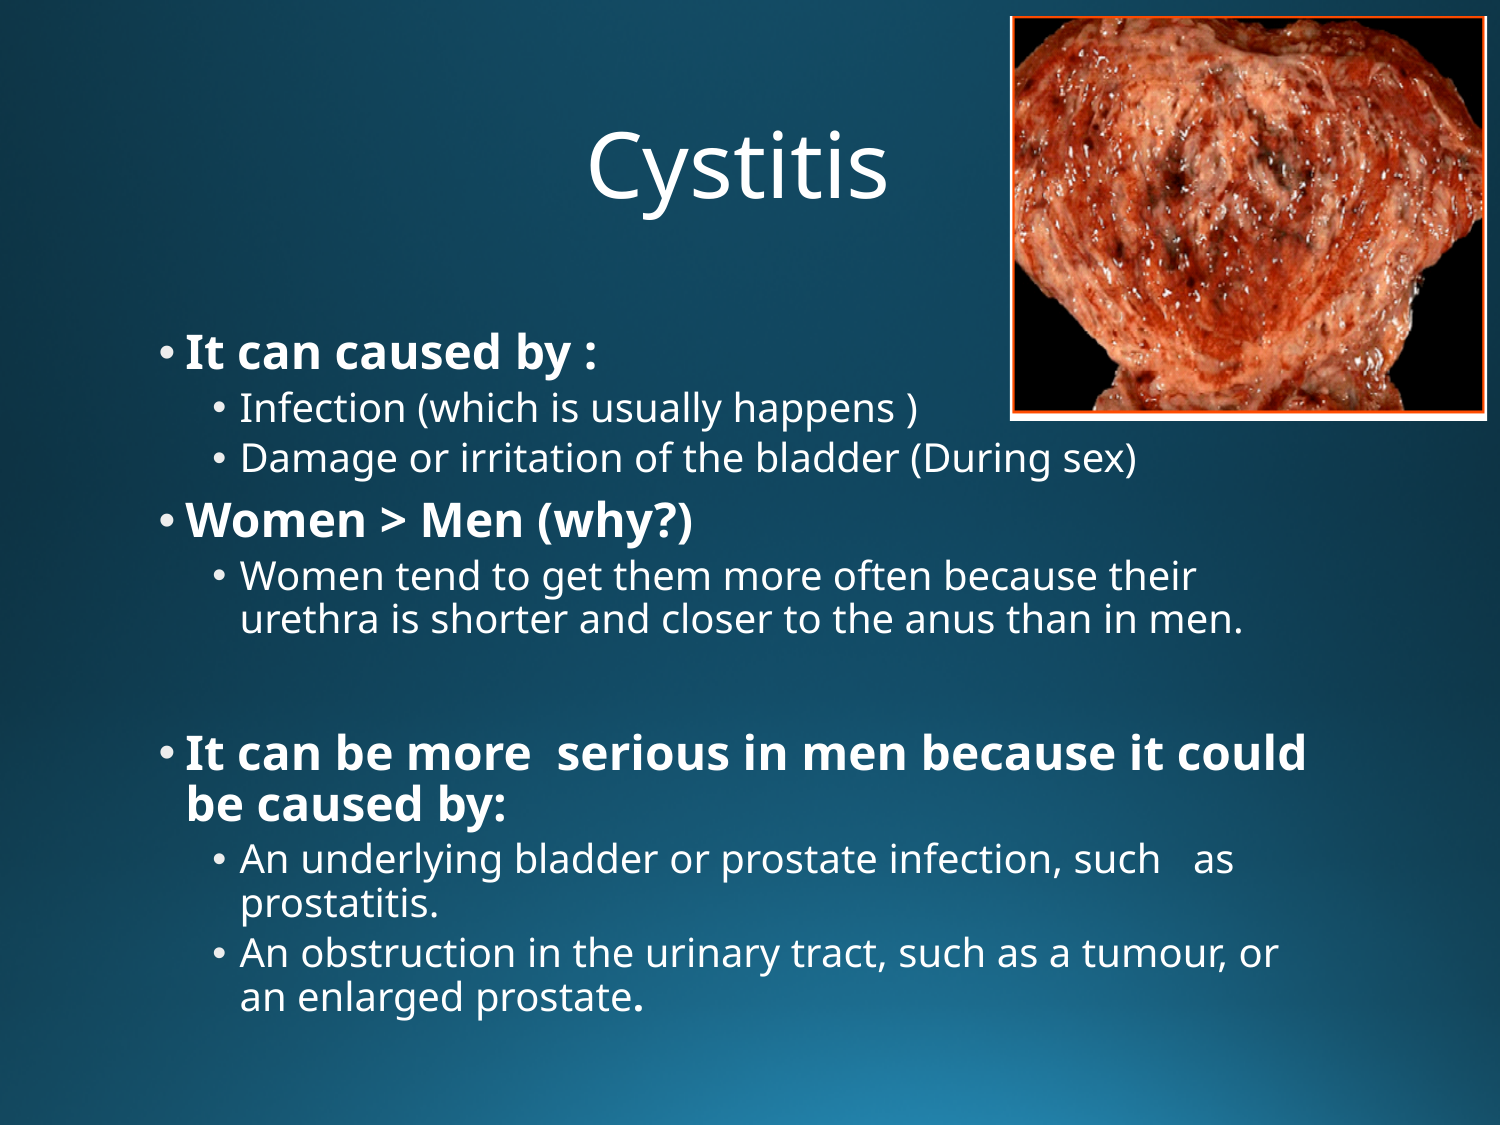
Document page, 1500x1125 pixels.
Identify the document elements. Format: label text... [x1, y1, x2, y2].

list It can caused by : Infection (which is usually happens ) Damage or irritation of the bladder (During sex) Women > Men (why?) Women tend to get them more often because their urethra is shorter and closer to the anus than in men. It can be more serious in men because it could be caused by: An underlying bladder or prostate infection, such as prostatitis. An obstruction in the urinary tract, such as a tumour, or an enlarged prostate. [143, 320, 1325, 1035]
picture [0, 0, 1500, 1125]
title Cystitis [103, 59, 1009, 278]
